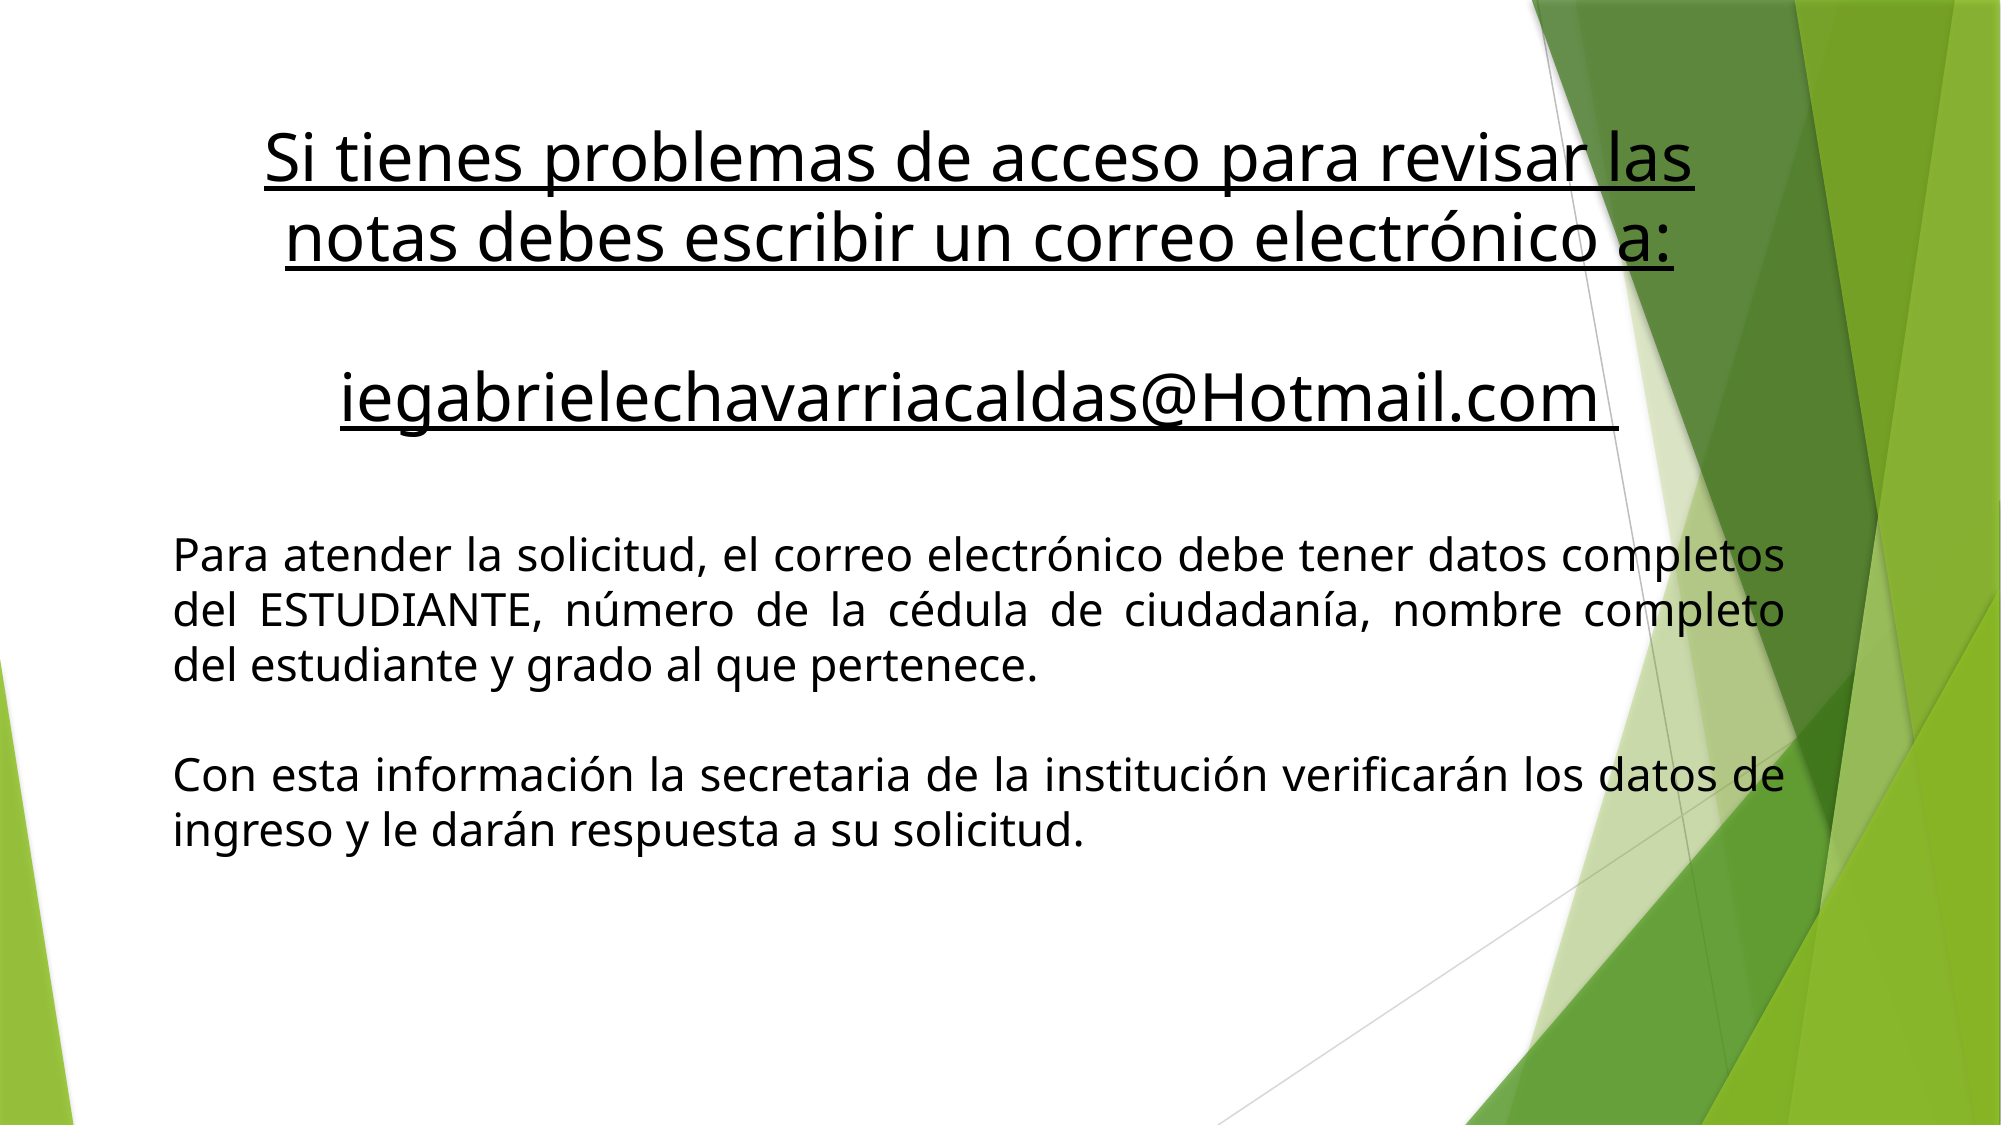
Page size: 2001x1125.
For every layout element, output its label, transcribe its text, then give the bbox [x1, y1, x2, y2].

text_box Si tienes problemas de acceso para revisar las notas debes escribir un correo electrónico a: iegabrielechavarriacaldas@Hotmail.com Para atender la solicitud, el correo electrónico debe tener datos completos del ESTUDIANTE, número de la cédula de ciudadanía, nombre completo del estudiante y grado al que pertenece. Con esta información la secretaria de la institución verificarán los datos de ingreso y le darán respuesta a su solicitud. [157, 107, 1802, 943]
